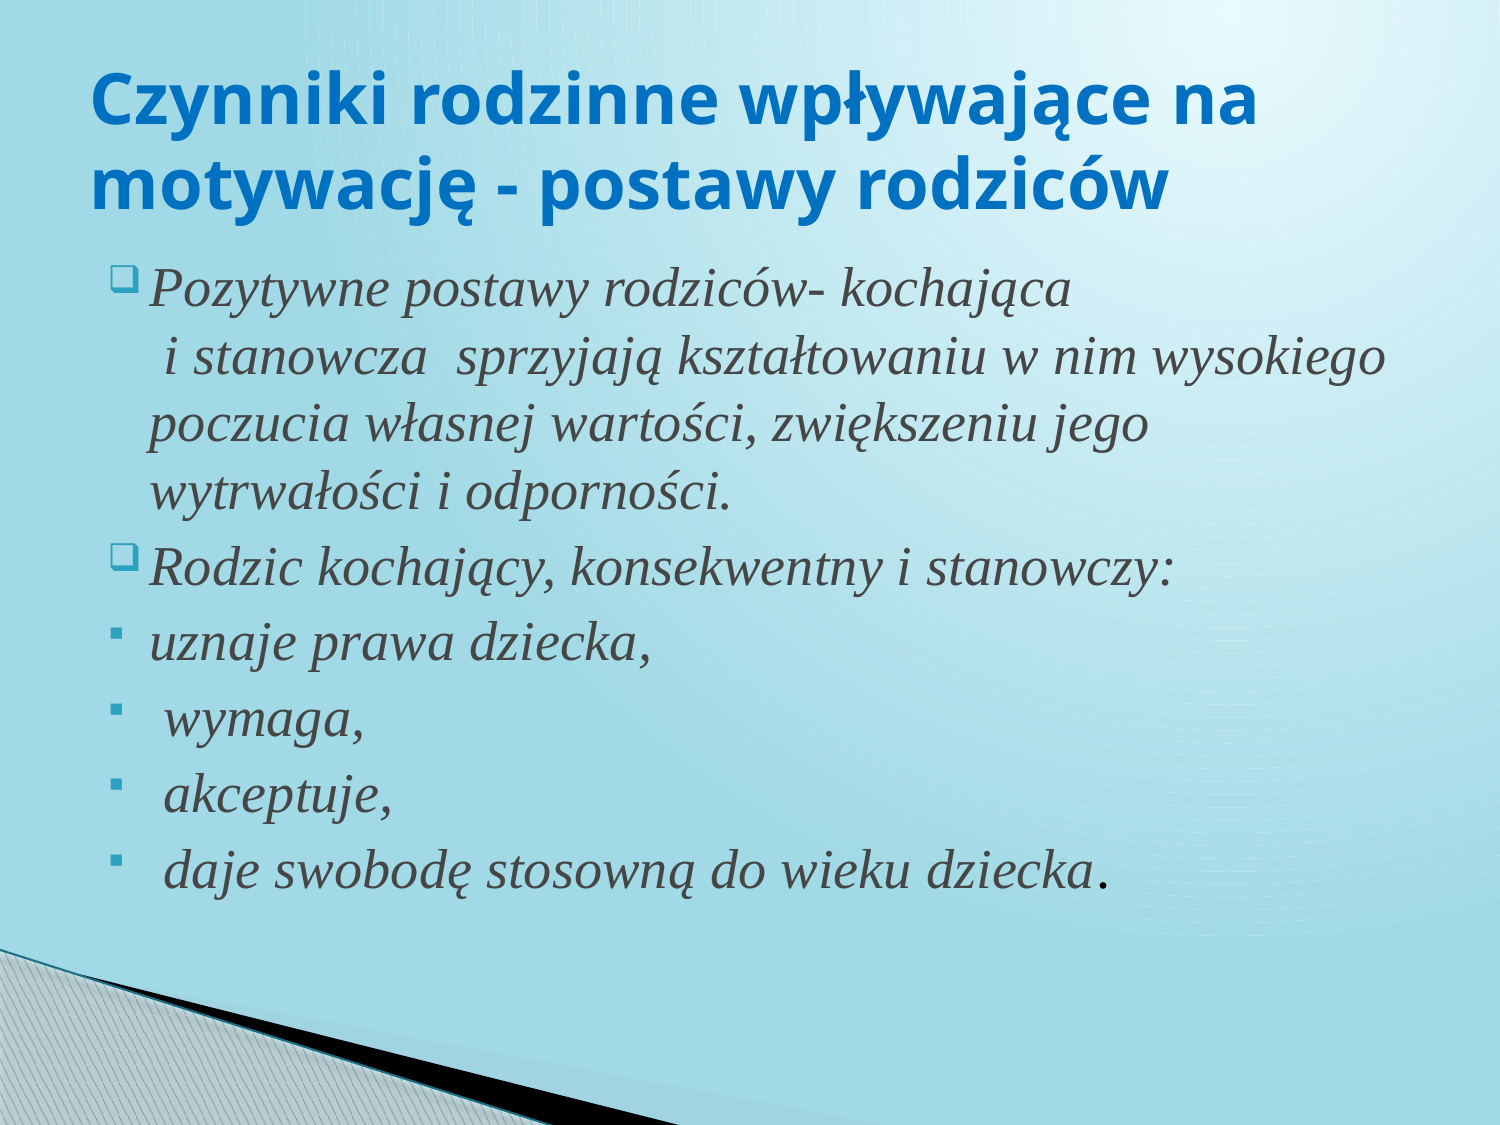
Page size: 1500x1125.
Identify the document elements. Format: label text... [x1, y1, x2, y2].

title Czynniki rodzinne wpływające na motywację - postawy rodziców [75, 45, 1425, 233]
list Pozytywne postawy rodziców- kochająca i stanowcza sprzyjają kształtowaniu w nim wysokiego poczucia własnej wartości, zwiększeniu jego wytrwałości i odporności. Rodzic kochający, konsekwentny i stanowczy: uznaje prawa dziecka, wymaga, akceptuje, daje swobodę stosowną do wieku dziecka. [75, 243, 1425, 986]
